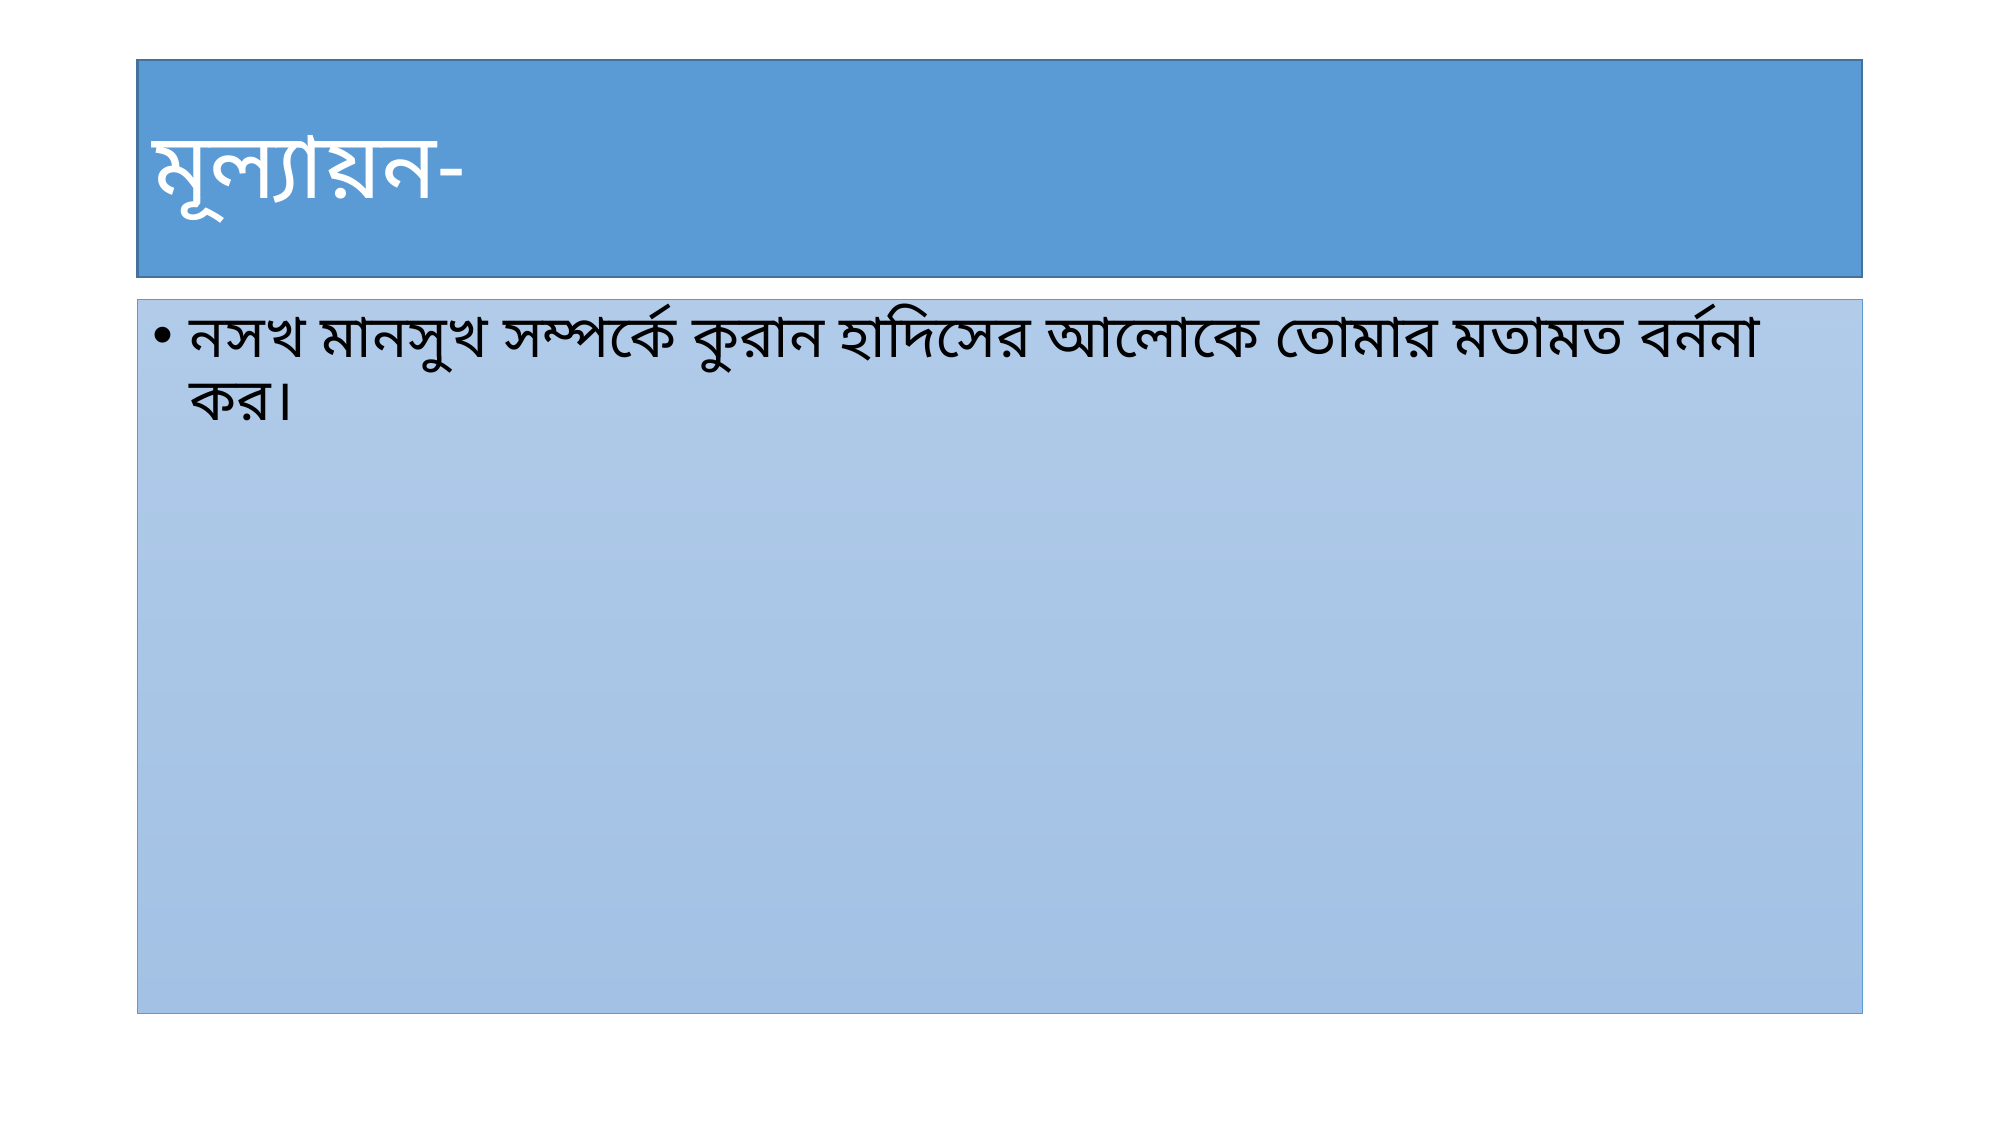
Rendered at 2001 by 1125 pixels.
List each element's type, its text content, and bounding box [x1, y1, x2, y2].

list নসখ মানসুখ সম্পর্কে কুরান হাদিসের আলোকে তোমার মতামত বর্ননা কর। [137, 299, 1863, 1014]
title মূল্যায়ন- [136, 59, 1863, 278]
